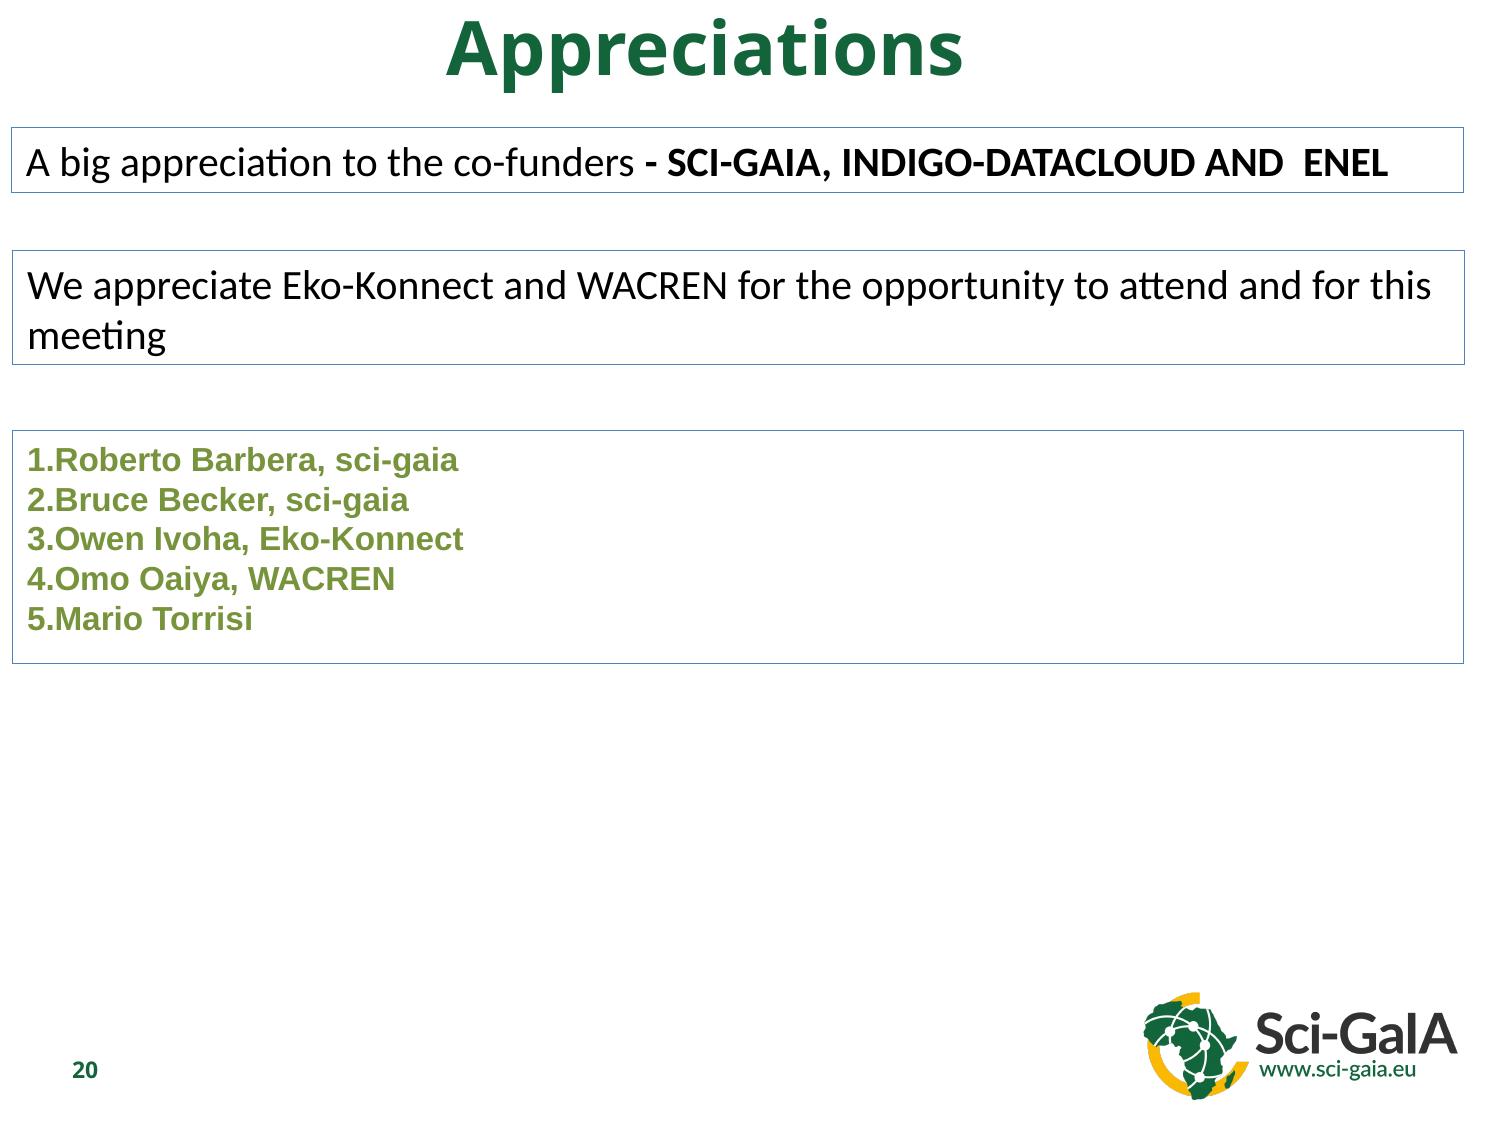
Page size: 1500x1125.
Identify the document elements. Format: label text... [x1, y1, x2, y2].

text_box A big appreciation to the co-funders - SCI-GAIA, INDIGO-DATACLOUD AND ENEL [11, 127, 1464, 193]
text_box Roberto Barbera, sci-gaia Bruce Becker, sci-gaia Owen Ivoha, Eko-Konnect Omo Oaiya, WACREN Mario Torrisi [12, 430, 1464, 664]
text_box We appreciate Eko-Konnect and WACREN for the opportunity to attend and for this meeting [12, 250, 1465, 365]
slide_number 20 [57, 1050, 126, 1092]
title Appreciations [40, 0, 1391, 114]
picture [1137, 985, 1466, 1106]
